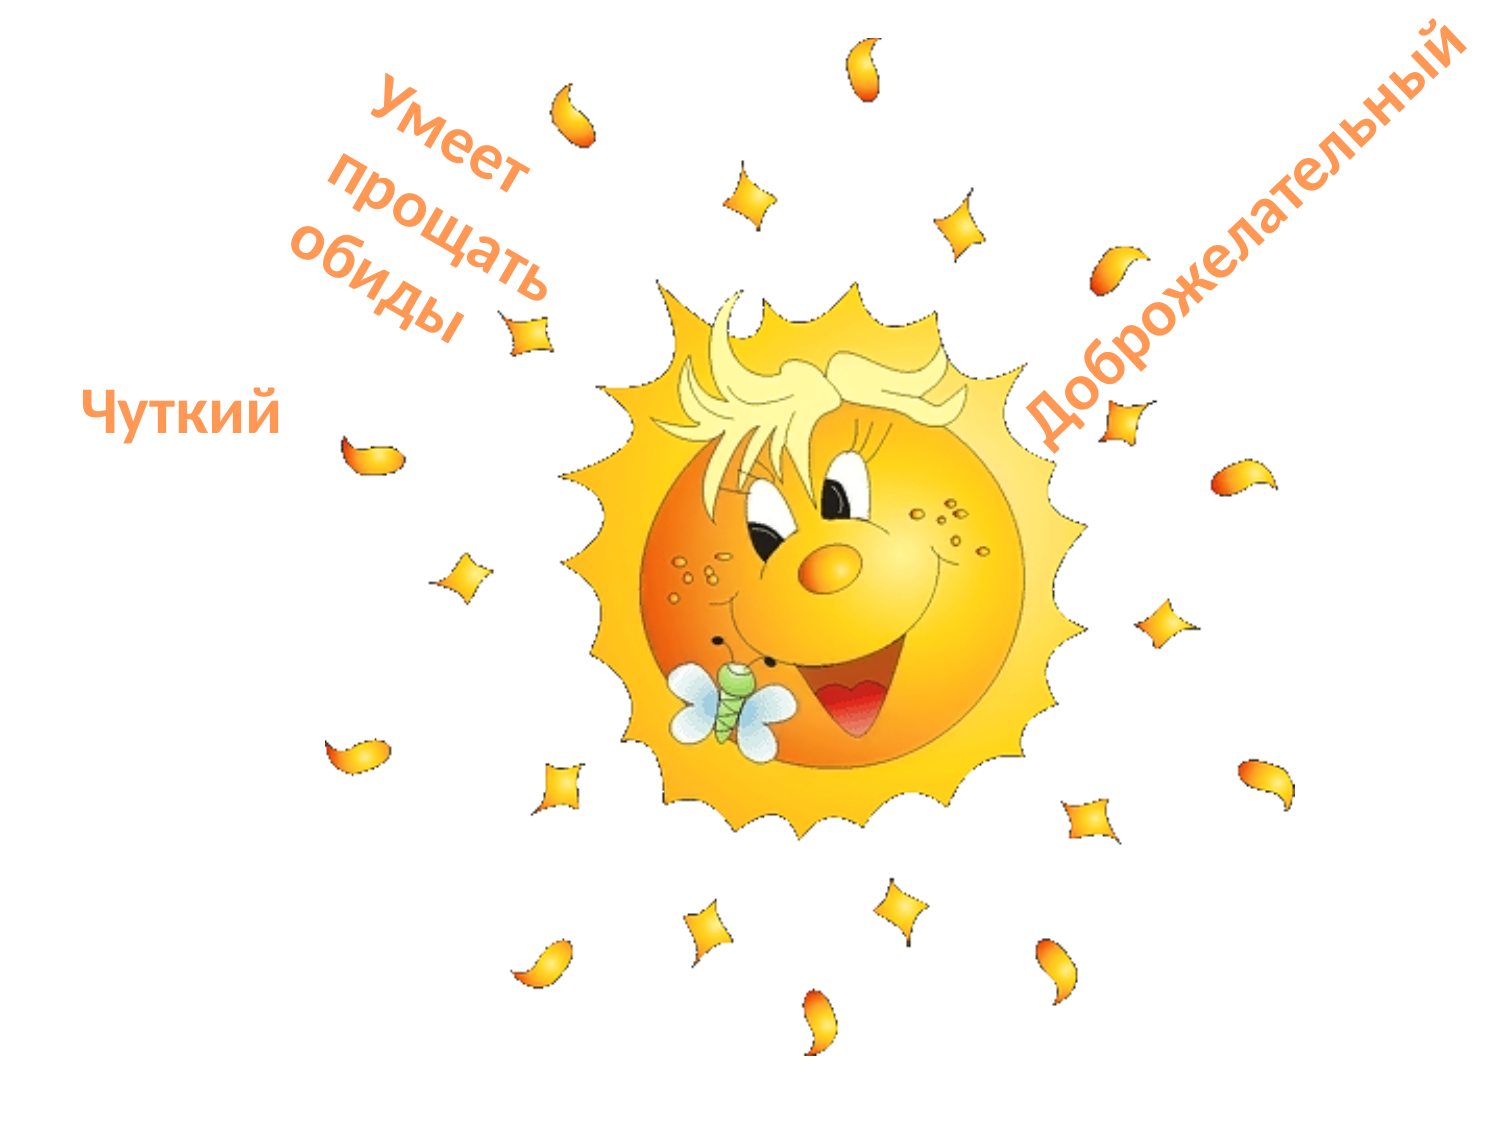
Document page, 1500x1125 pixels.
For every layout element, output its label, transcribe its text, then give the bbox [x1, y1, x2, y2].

text_box Умеет прощать обиды [260, 156, 320, 294]
text_box Чуткий [64, 358, 307, 454]
picture [325, 38, 1295, 1056]
text_box Доброжелательный [1299, 0, 1500, 238]
